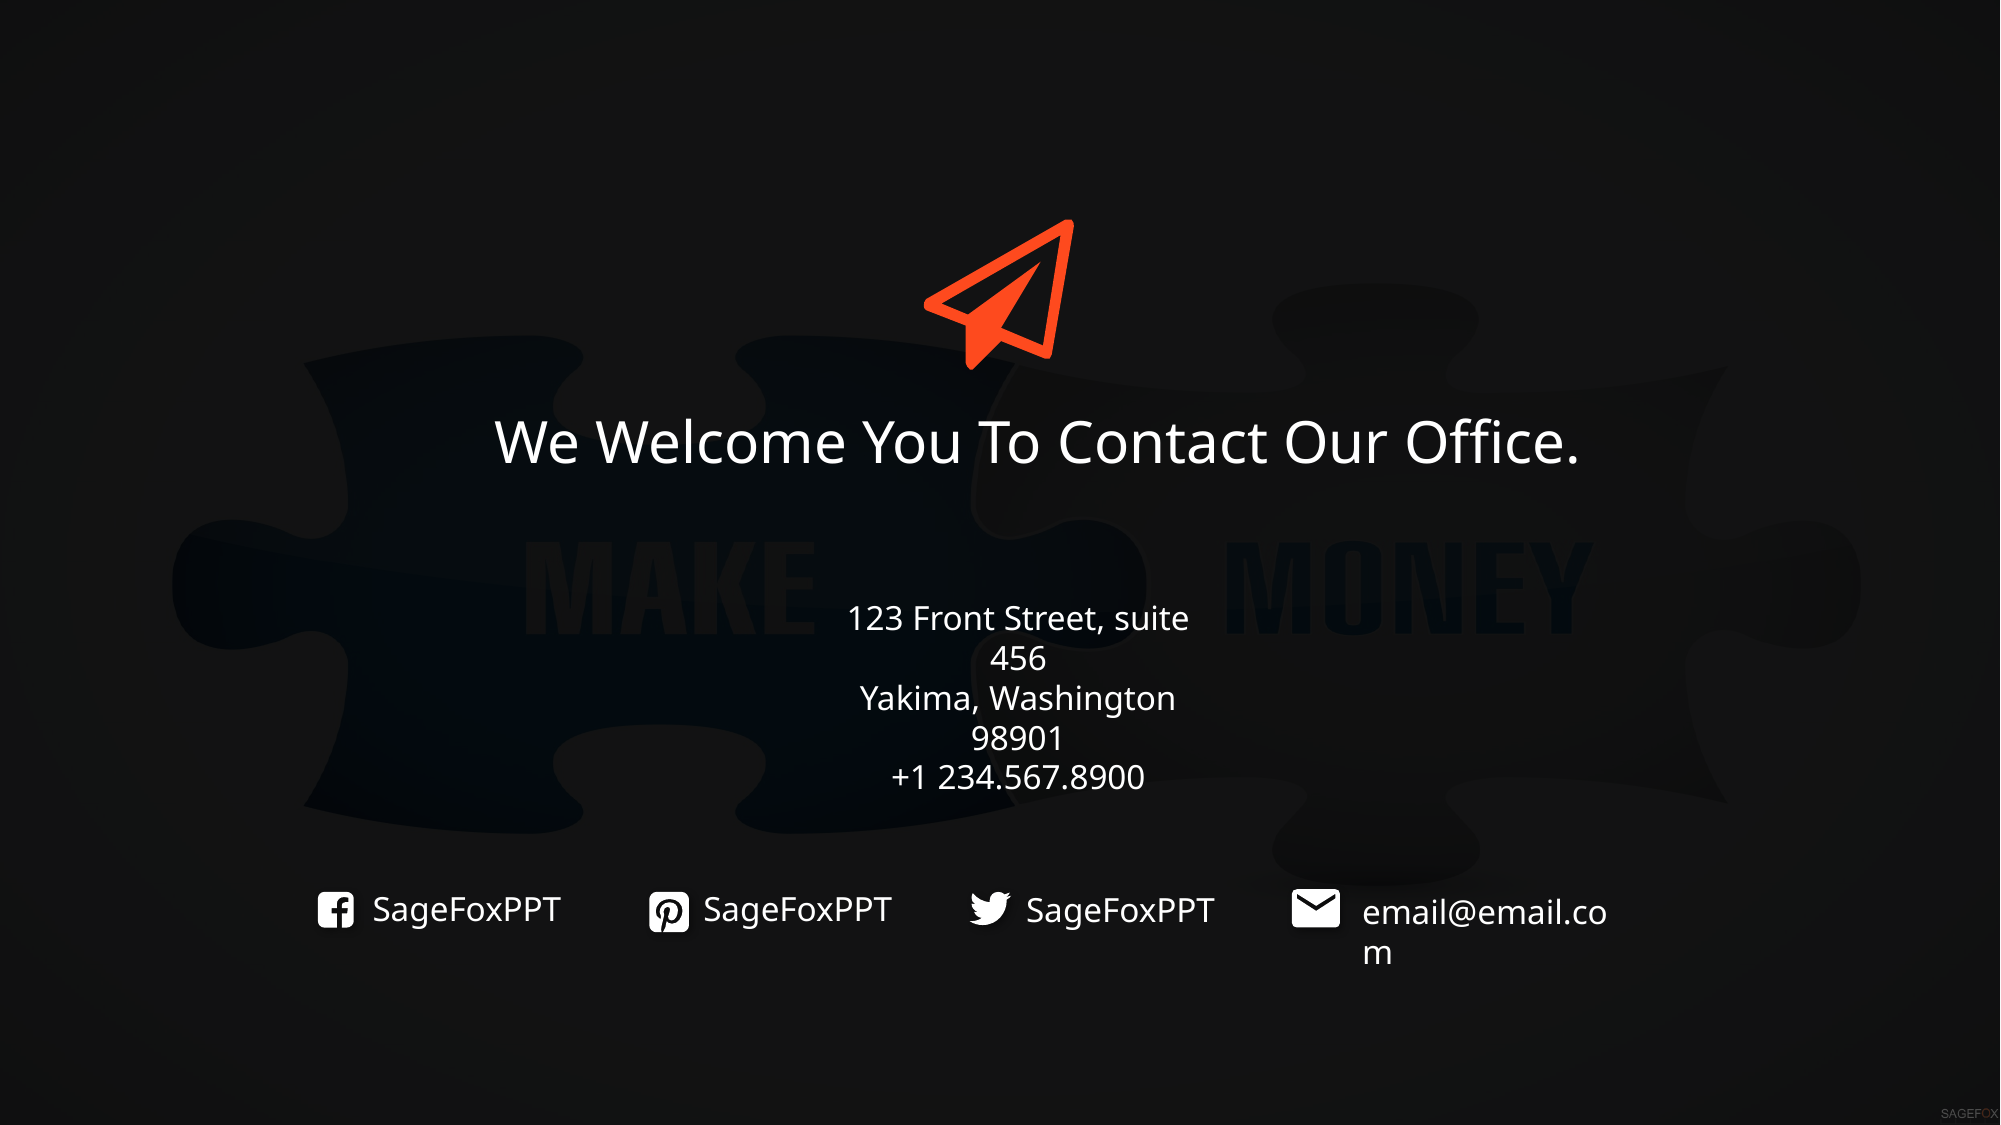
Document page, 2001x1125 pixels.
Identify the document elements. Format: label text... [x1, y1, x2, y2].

text_box [1291, 889, 1340, 928]
text_box [923, 219, 1074, 370]
text_box SageFoxPPT [688, 880, 929, 936]
text_box [649, 891, 688, 933]
text_box [0, 0, 2000, 1125]
text_box [969, 891, 1011, 926]
text_box [317, 891, 354, 928]
text_box SageFoxPPT [357, 880, 598, 936]
text_box 123 Front Street, suite 456 Yakima, Washington 98901 +1 234.567.8900 [808, 589, 1229, 804]
text_box SageFoxPPT [1011, 881, 1252, 937]
text_box We Welcome You To Contact Our Office. [477, 398, 1598, 483]
text_box email@email.com [1347, 884, 1649, 979]
